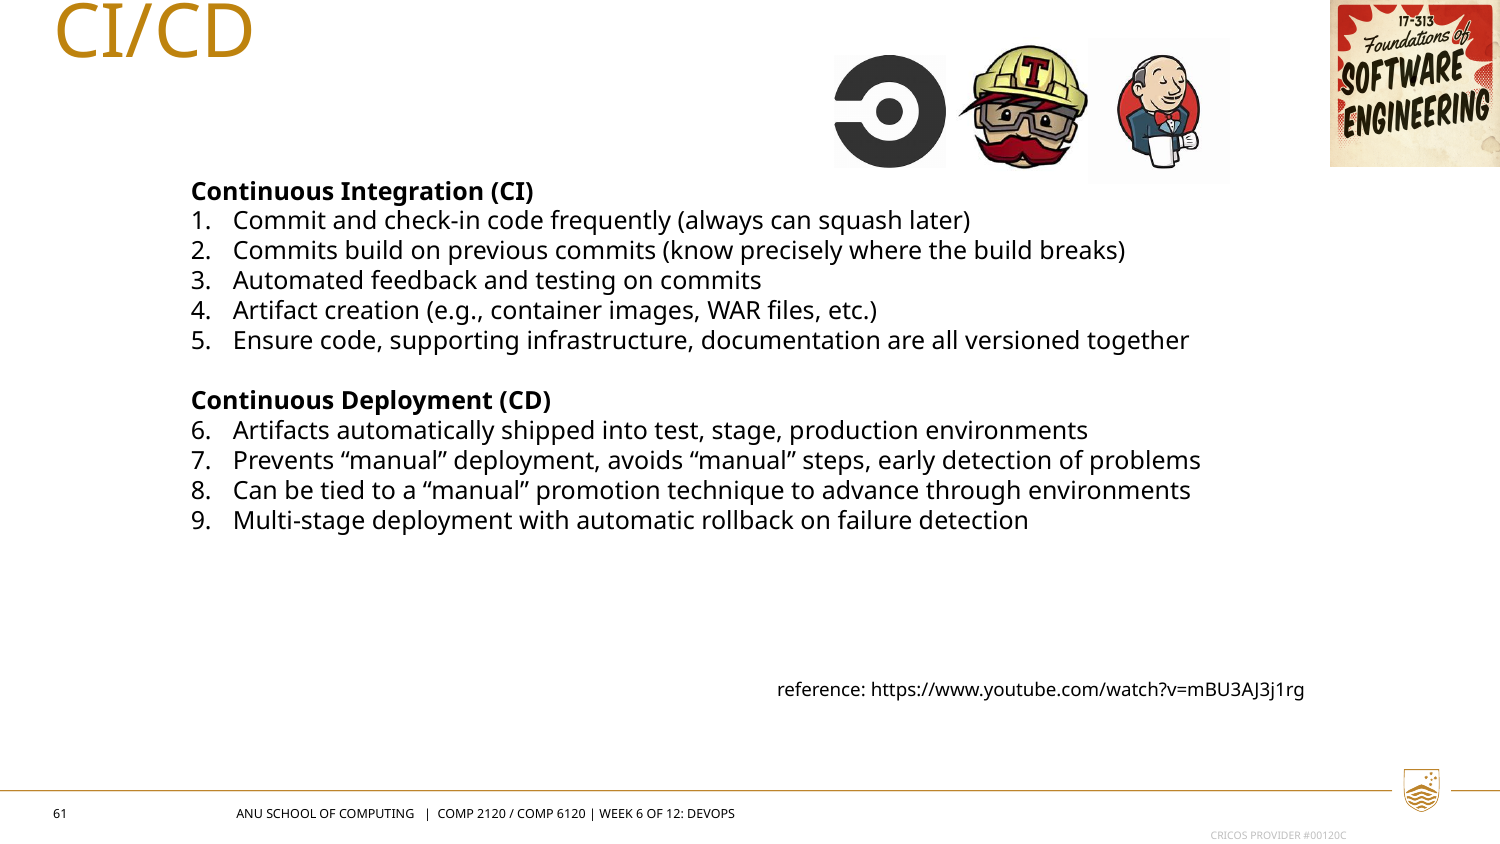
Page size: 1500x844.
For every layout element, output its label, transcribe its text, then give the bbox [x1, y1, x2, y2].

picture [0, 769, 1500, 812]
picture [956, 37, 1230, 185]
picture [1330, 0, 1500, 167]
text_box Continuous Integration (CI) Commit and check-in code frequently (always can squash later) Commits build on previous commits (know precisely where the build breaks) Automated feedback and testing on commits Artifact creation (e.g., container images, WAR files, etc.) Ensure code, supporting infrastructure, documentation are all versioned together Continuous Deployment (CD) Artifacts automatically shipped into test, stage, production environments Prevents “manual” deployment, avoids “manual” steps, early detection of problems Can be tied to a “manual” promotion technique to advance through environments Multi-stage deployment with automatic rollback on failure detection [176, 167, 1218, 602]
text_box reference: https://www.youtube.com/watch?v=mBU3AJ3j1rg [762, 670, 1319, 708]
picture [834, 55, 946, 168]
slide_number 61 [53, 806, 113, 824]
list CI/CD [53, 0, 1330, 145]
footer ANU SCHOOL OF COMPUTING | COMP 2120 / COMP 6120 | WEEK 6 OF 12: DEVOPS [236, 806, 1122, 824]
